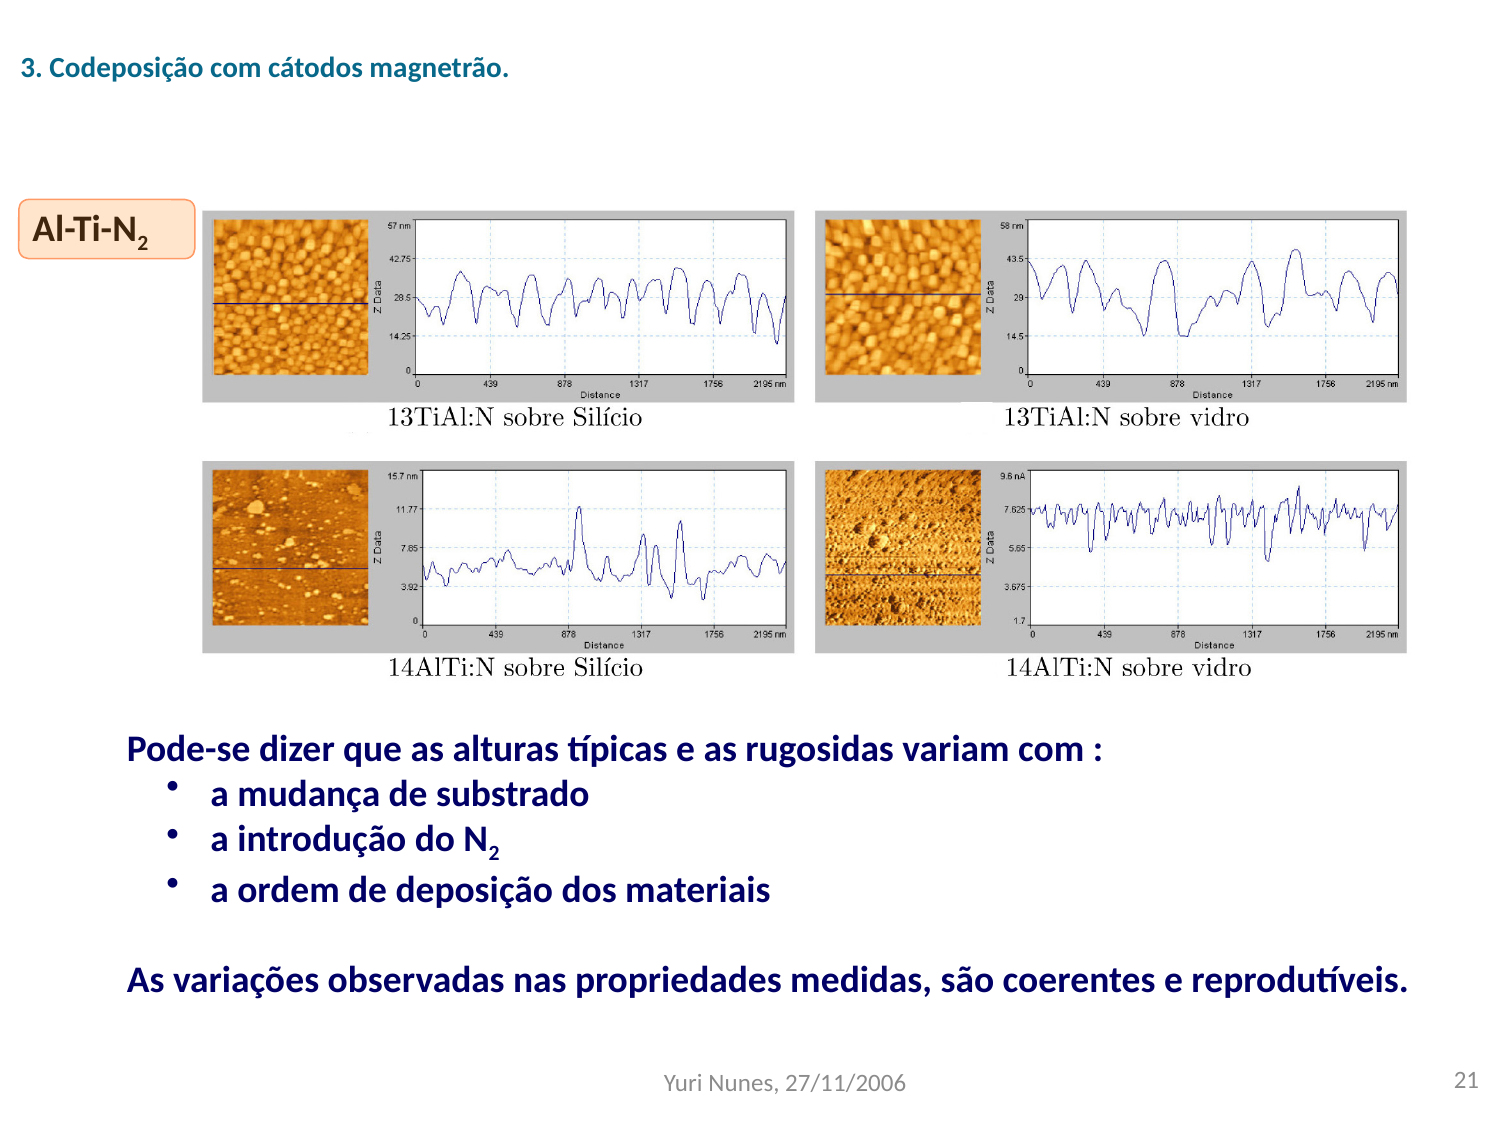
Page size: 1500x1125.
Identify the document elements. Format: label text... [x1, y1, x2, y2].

text_box Al-Ti-N2 [17, 198, 190, 263]
slide_number 21 [1055, 1050, 1495, 1106]
picture [194, 196, 1412, 687]
footer Yuri Nunes, 27/11/2006 [608, 1053, 963, 1110]
text_box [18, 199, 189, 259]
text_box Pode-se dizer que as alturas típicas e as rugosidas variam com : a mudança de substrado a introdução do N2 a ordem de deposição dos materiais As variações observadas nas propriedades medidas, são coerentes e reprodutíveis. [112, 716, 1447, 1007]
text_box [0, 30, 892, 190]
